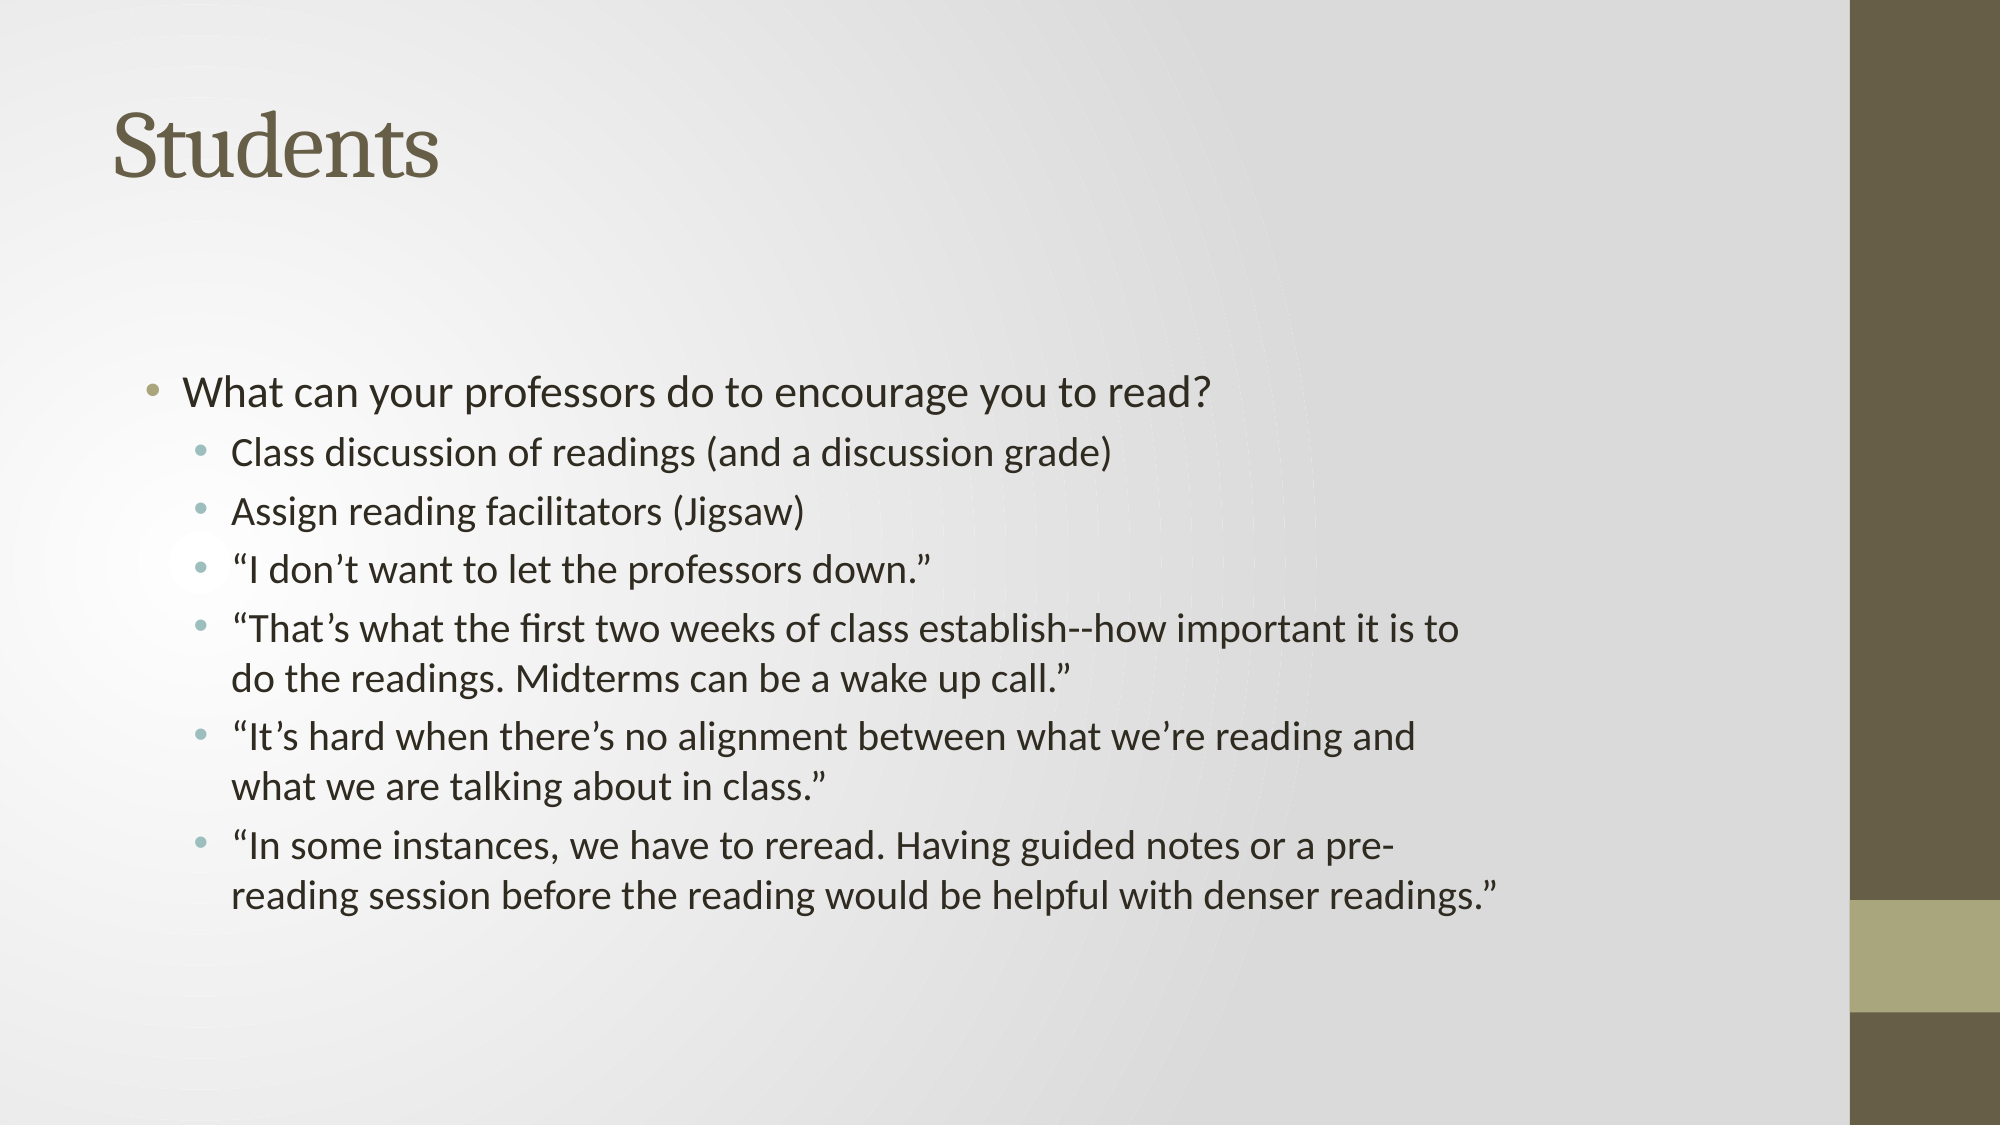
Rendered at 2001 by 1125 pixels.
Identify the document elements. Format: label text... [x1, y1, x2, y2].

title Students [99, 45, 1767, 233]
list What can your professors do to encourage you to read? Class discussion of readings (and a discussion grade) Assign reading facilitators (Jigsaw) “I don’t want to let the professors down.” “That’s what the first two weeks of class establish--how important it is to do the readings. Midterms can be a wake up call.” “It’s hard when there’s no alignment between what we’re reading and what we are talking about in class.” “In some instances, we have to reread. Having guided notes or a pre-reading session before the reading would be helpful with denser readings.” [111, 354, 1522, 1054]
